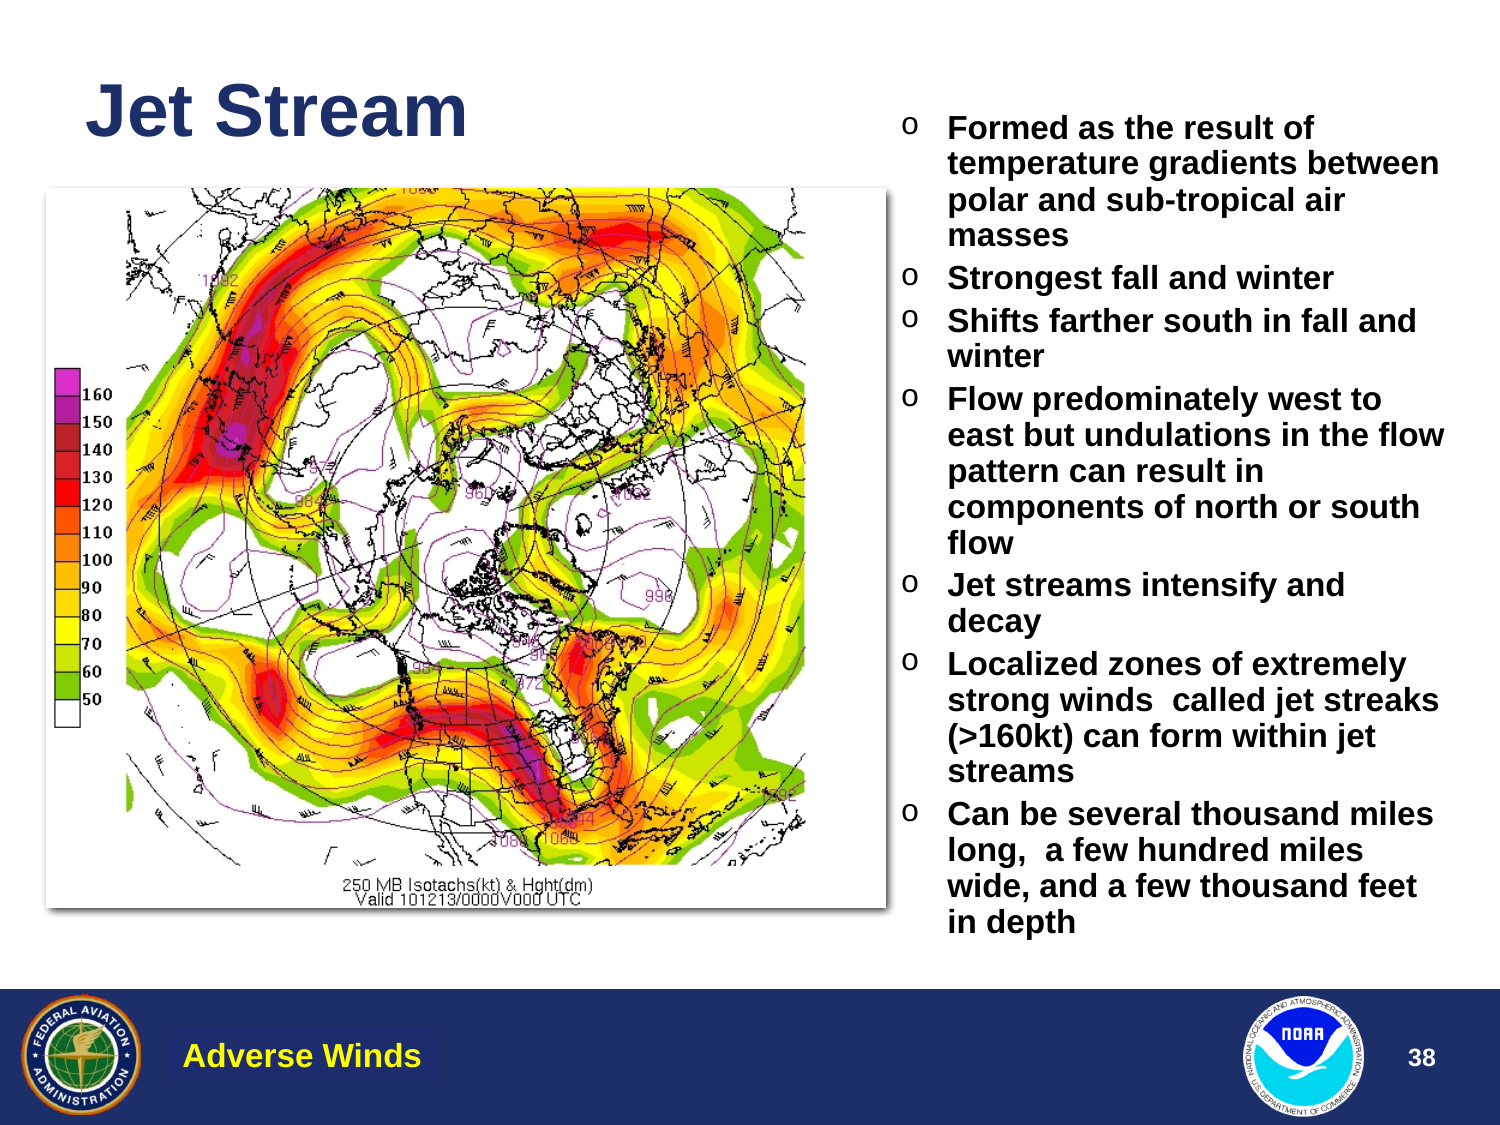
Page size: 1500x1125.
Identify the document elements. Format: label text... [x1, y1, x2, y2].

picture [20, 994, 141, 1115]
title Jet Stream [70, 53, 1461, 160]
picture [1243, 996, 1364, 1117]
text_box Adverse Winds [167, 1026, 438, 1082]
text_box Formed as the result of temperature gradients between polar and sub-tropical air masses Strongest fall and winter Shifts farther south in fall and winter Flow predominately west to east but undulations in the flow pattern can result in components of north or south flow Jet streams intensify and decay Localized zones of extremely strong winds called jet streaks (>160kt) can form within jet streams Can be several thousand miles long, a few hundred miles wide, and a few thousand feet in depth [885, 103, 1463, 980]
picture [46, 188, 887, 909]
